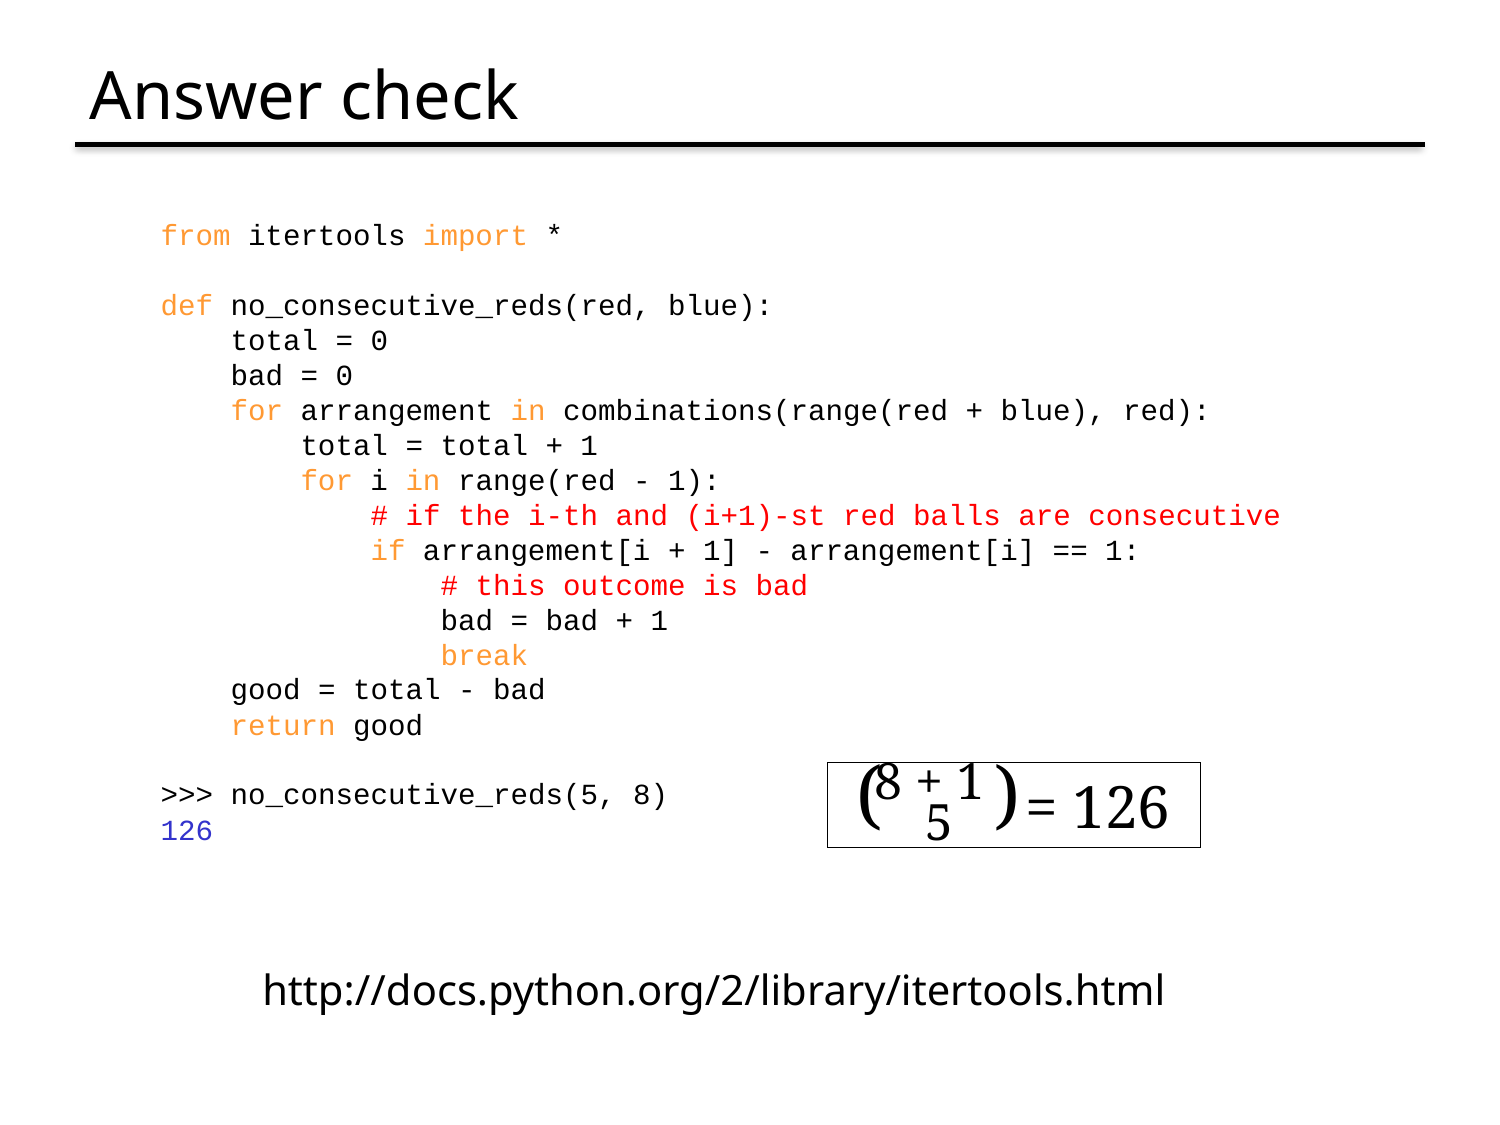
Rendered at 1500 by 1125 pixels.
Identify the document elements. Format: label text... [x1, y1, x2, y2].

text_box from itertools import * def no_consecutive_reds(red, blue): total = 0 bad = 0 for arrangement in combinations(range(red + blue), red): total = total + 1 for i in range(red - 1): # if the i-th and (i+1)-st red balls are consecutive if arrangement[i + 1] - arrangement[i] == 1: # this outcome is bad bad = bad + 1 break good = total - bad return good >>> no_consecutive_reds(5, 8) 126 [145, 209, 1355, 854]
text_box http://docs.python.org/2/library/itertools.html [247, 956, 1181, 1022]
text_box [841, 739, 1037, 859]
title Answer check [75, 45, 1425, 145]
text_box = 126 [827, 762, 836, 848]
text_box = 126 [1041, 762, 1201, 848]
